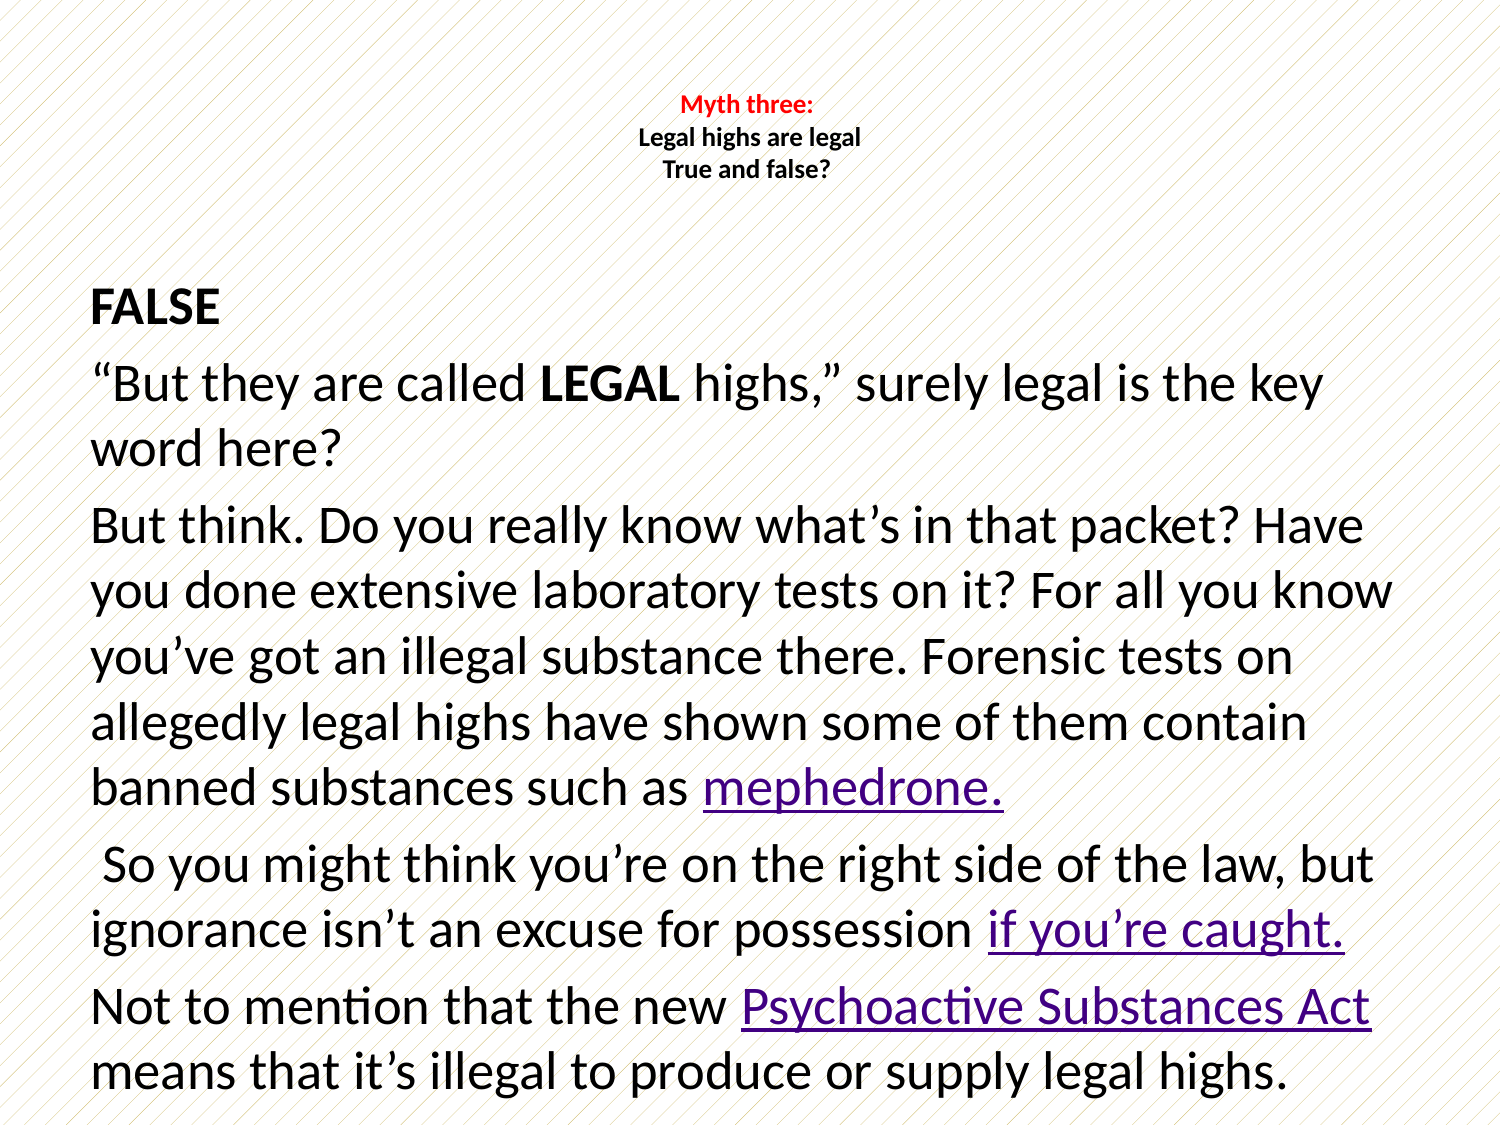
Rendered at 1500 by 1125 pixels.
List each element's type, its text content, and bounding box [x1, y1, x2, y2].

title Myth three: Legal highs are legal True and false? [75, 45, 1425, 233]
list FALSE “But they are called LEGAL highs,” surely legal is the key word here? But think. Do you really know what’s in that packet? Have you done extensive laboratory tests on it? For all you know you’ve got an illegal substance there. Forensic tests on allegedly legal highs have shown some of them contain banned substances such as mephedrone. So you might think you’re on the right side of the law, but ignorance isn’t an excuse for possession if you’re caught. Not to mention that the new Psychoactive Substances Act means that it’s illegal to produce or supply legal highs. [75, 262, 1425, 1125]
